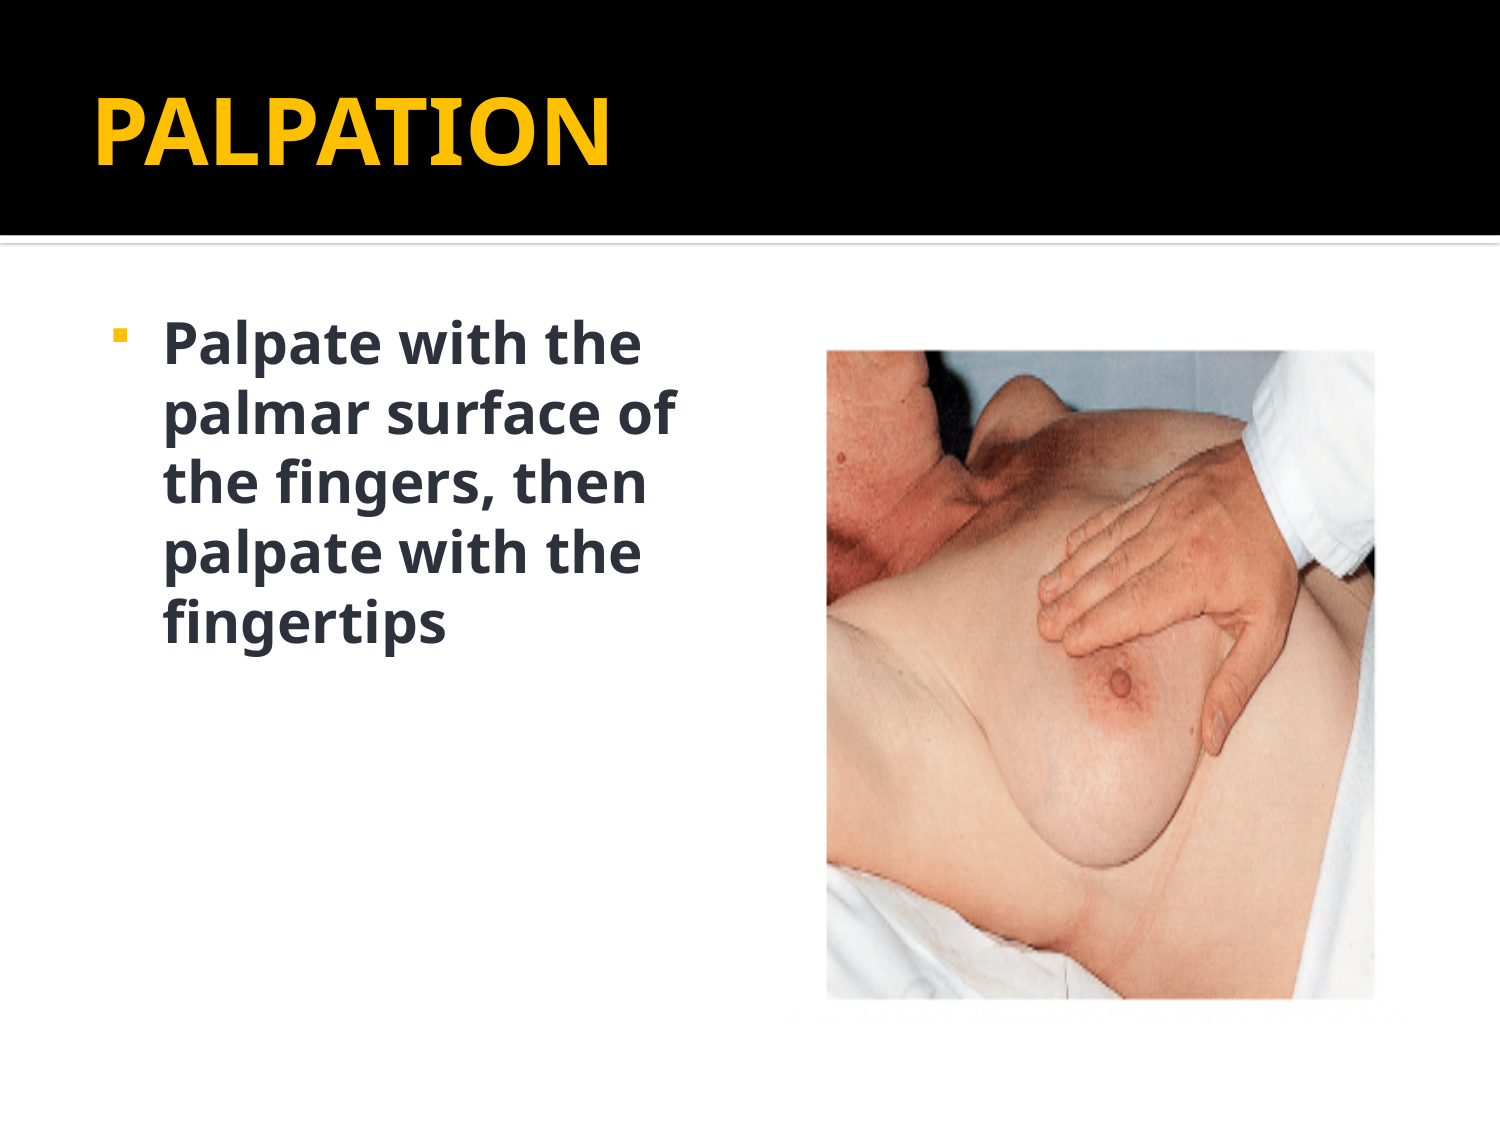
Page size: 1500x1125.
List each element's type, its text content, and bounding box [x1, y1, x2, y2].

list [787, 287, 1413, 1025]
title PALPATION [75, 24, 1425, 231]
list Palpate with the palmar surface of the fingers, then palpate with the fingertips [75, 291, 738, 1050]
